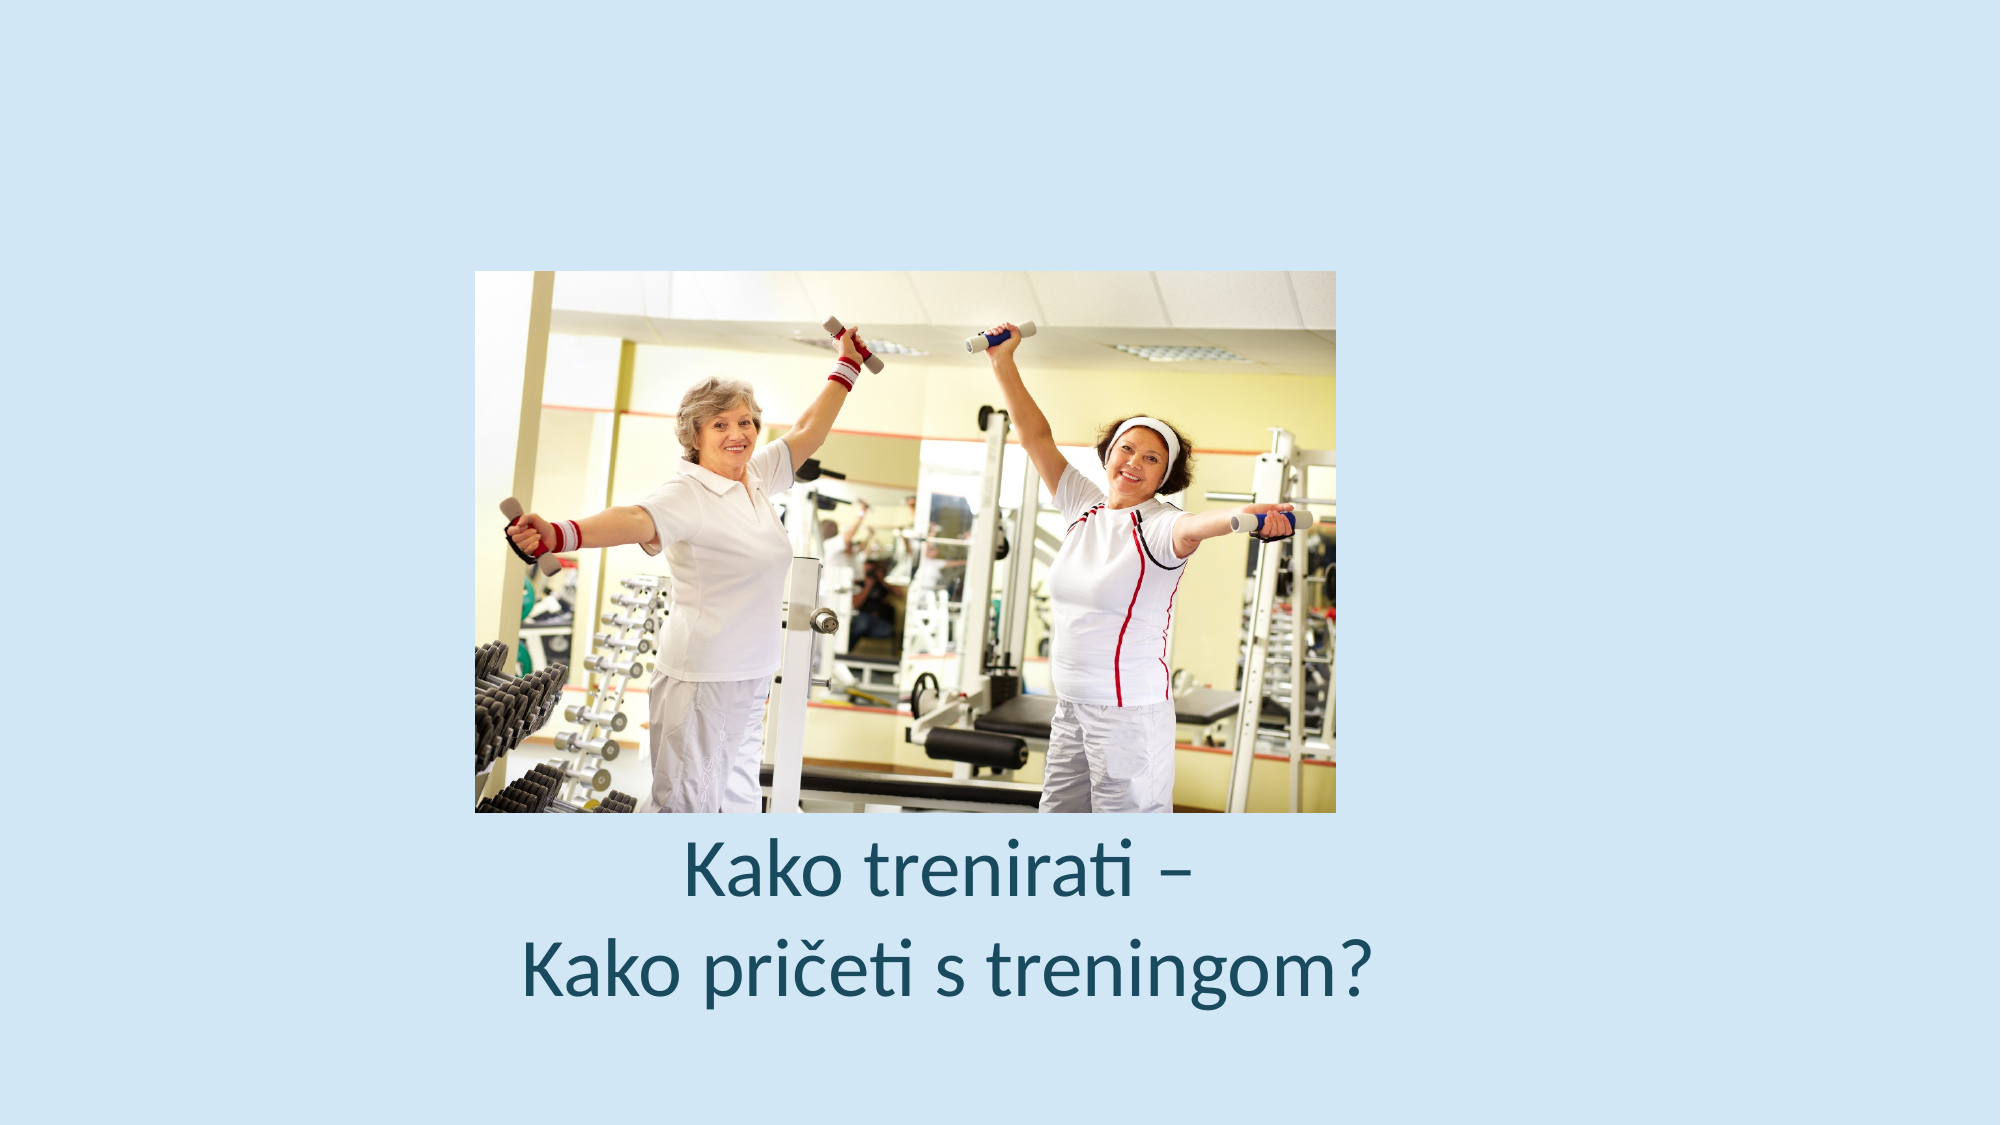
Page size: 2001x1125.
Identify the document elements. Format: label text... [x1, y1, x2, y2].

picture [475, 271, 1336, 813]
text_box Kako trenirati – Kako pričeti s treningom? [202, 787, 1697, 1039]
